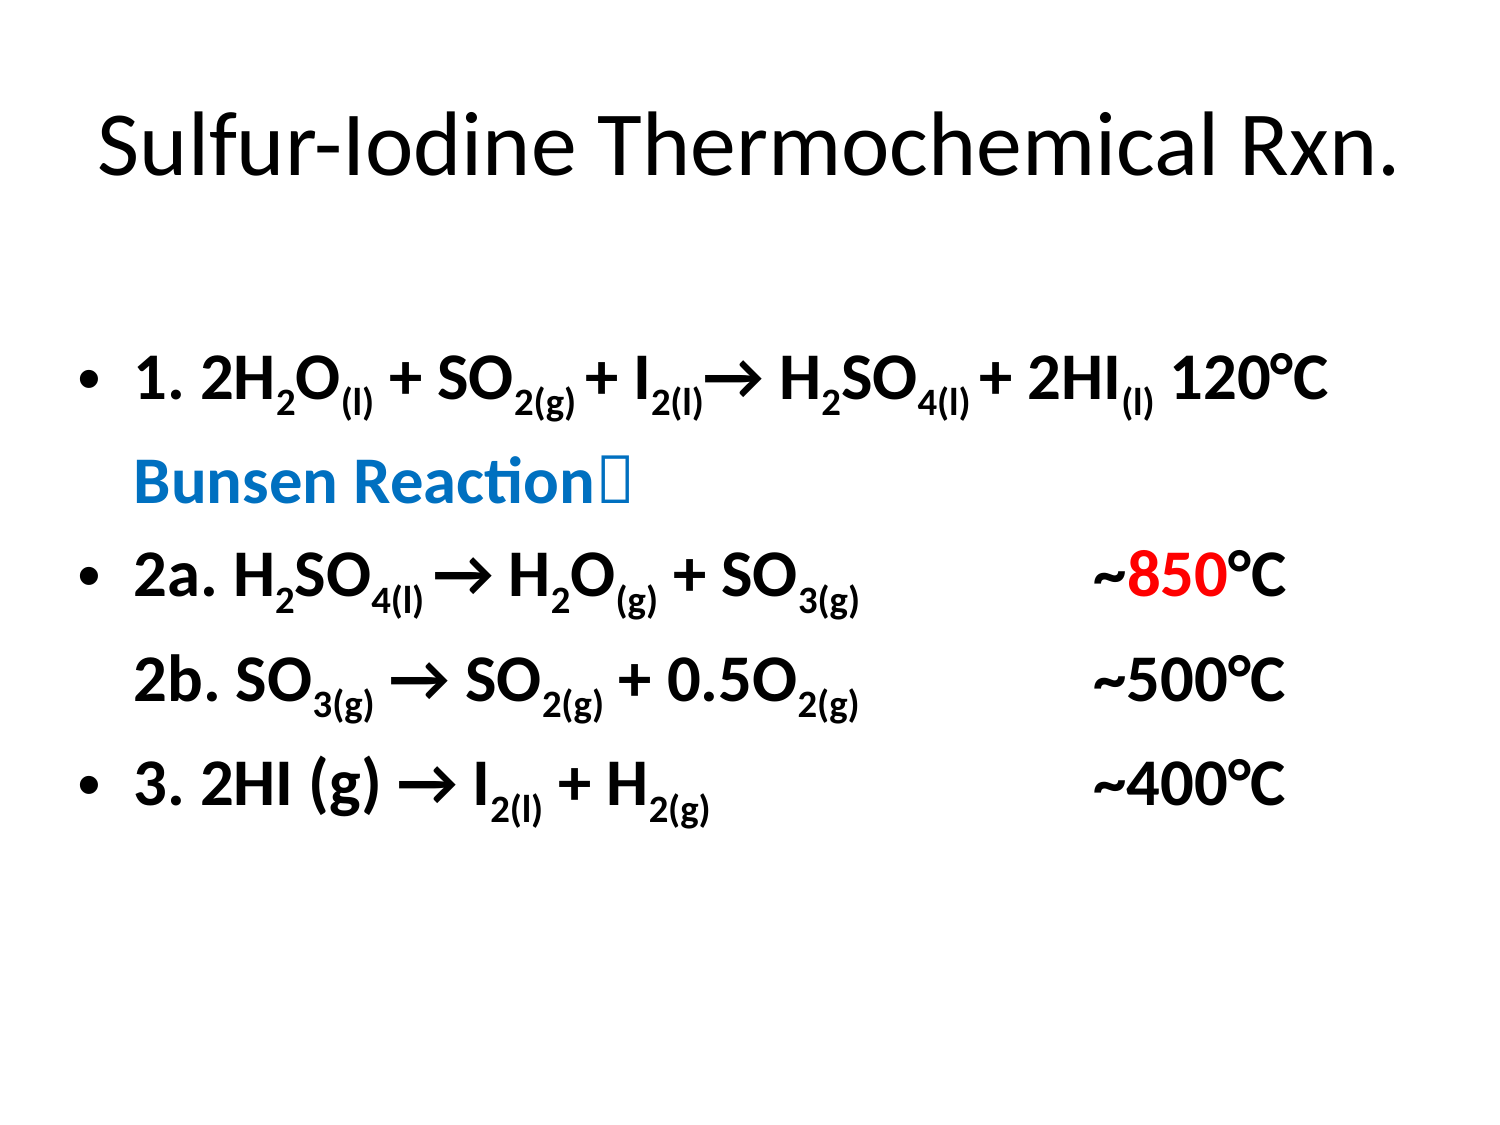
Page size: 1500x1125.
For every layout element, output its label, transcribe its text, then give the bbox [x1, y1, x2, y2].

title Sulfur-Iodine Thermochemical Rxn. [75, 45, 1425, 233]
list 1. 2H2O(l) + SO2(g) + I2(l)→ H2SO4(l) + 2HI(l) 120°C Bunsen Reaction 2a. H2SO4(l) → H2O(g) + SO3(g) ~850°C 2b. SO3(g) → SO2(g) + 0.5O2(g) ~500°C 3. 2HI (g) → I2(l) + H2(g) ~400°C [62, 324, 1413, 1068]
